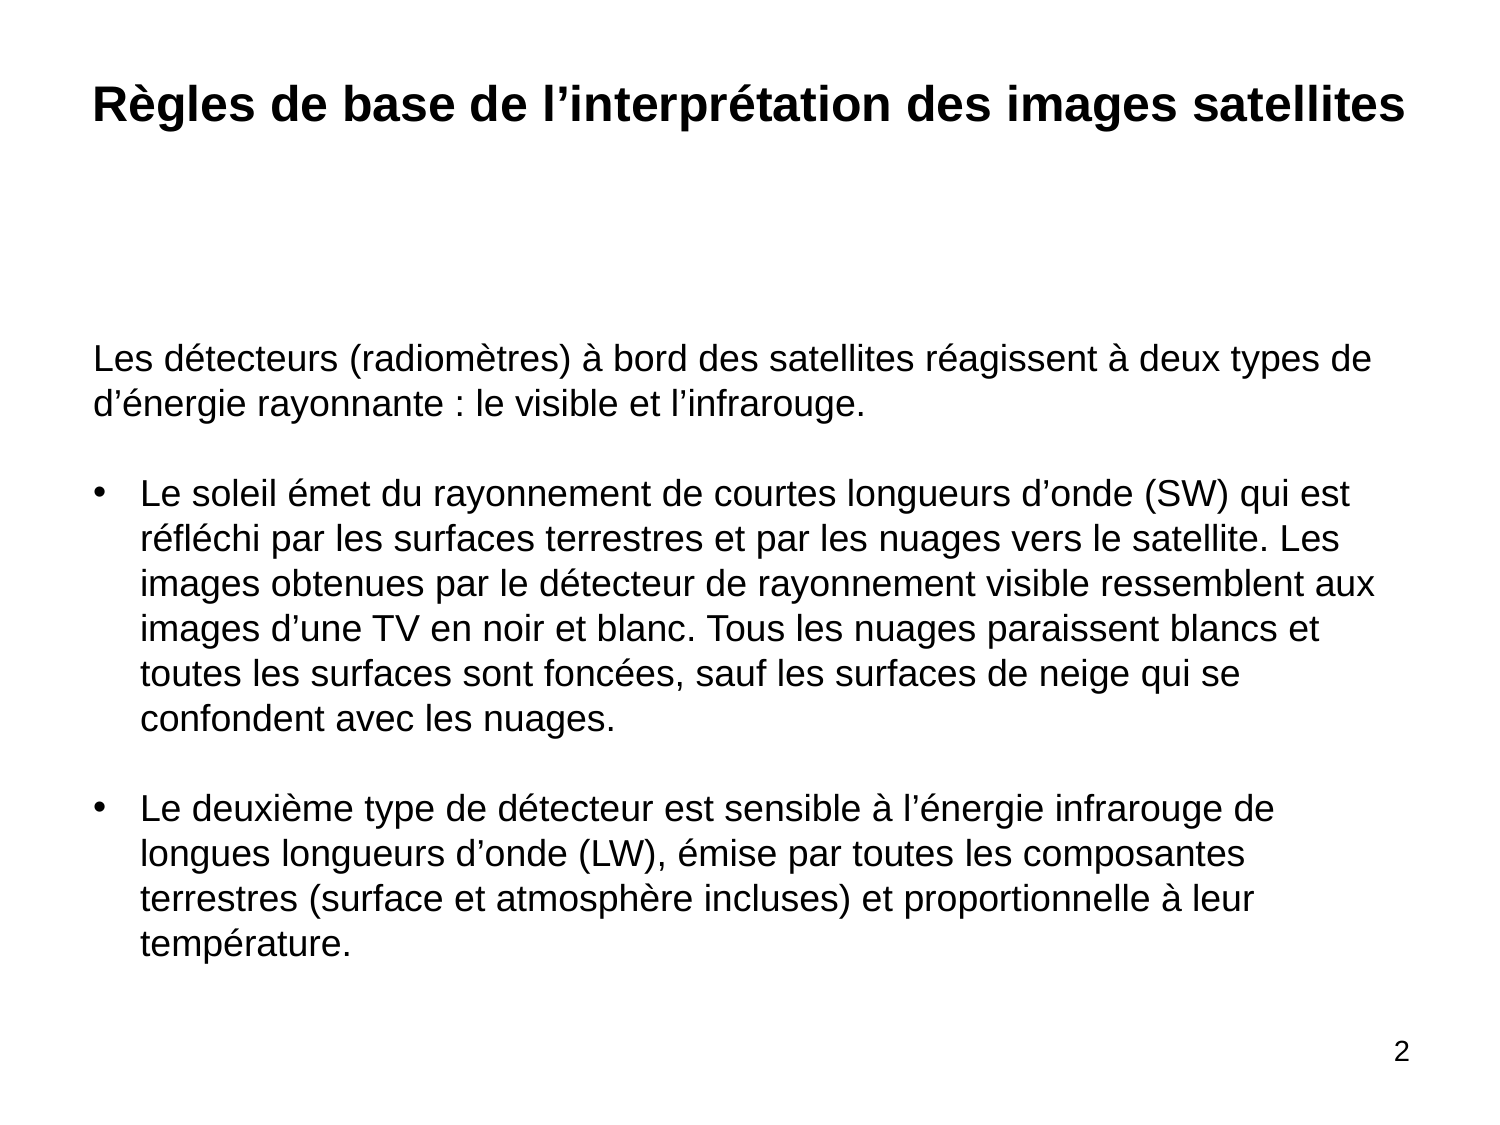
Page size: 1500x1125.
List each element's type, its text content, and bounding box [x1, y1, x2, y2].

text_box Les détecteurs (radiomètres) à bord des satellites réagissent à deux types de d’énergie rayonnante : le visible et l’infrarouge. Le soleil émet du rayonnement de courtes longueurs d’onde (SW) qui est réfléchi par les surfaces terrestres et par les nuages vers le satellite. Les images obtenues par le détecteur de rayonnement visible ressemblent aux images d’une TV en noir et blanc. Tous les nuages paraissent blancs et toutes les surfaces sont foncées, sauf les surfaces de neige qui se confondent avec les nuages. Le deuxième type de détecteur est sensible à l’énergie infrarouge de longues longueurs d’onde (LW), émise par toutes les composantes terrestres (surface et atmosphère incluses) et proportionnelle à leur température. [78, 326, 1400, 971]
slide_number 2 [1074, 1024, 1425, 1103]
title Règles de base de l’interprétation des images satellites [75, 7, 1425, 195]
